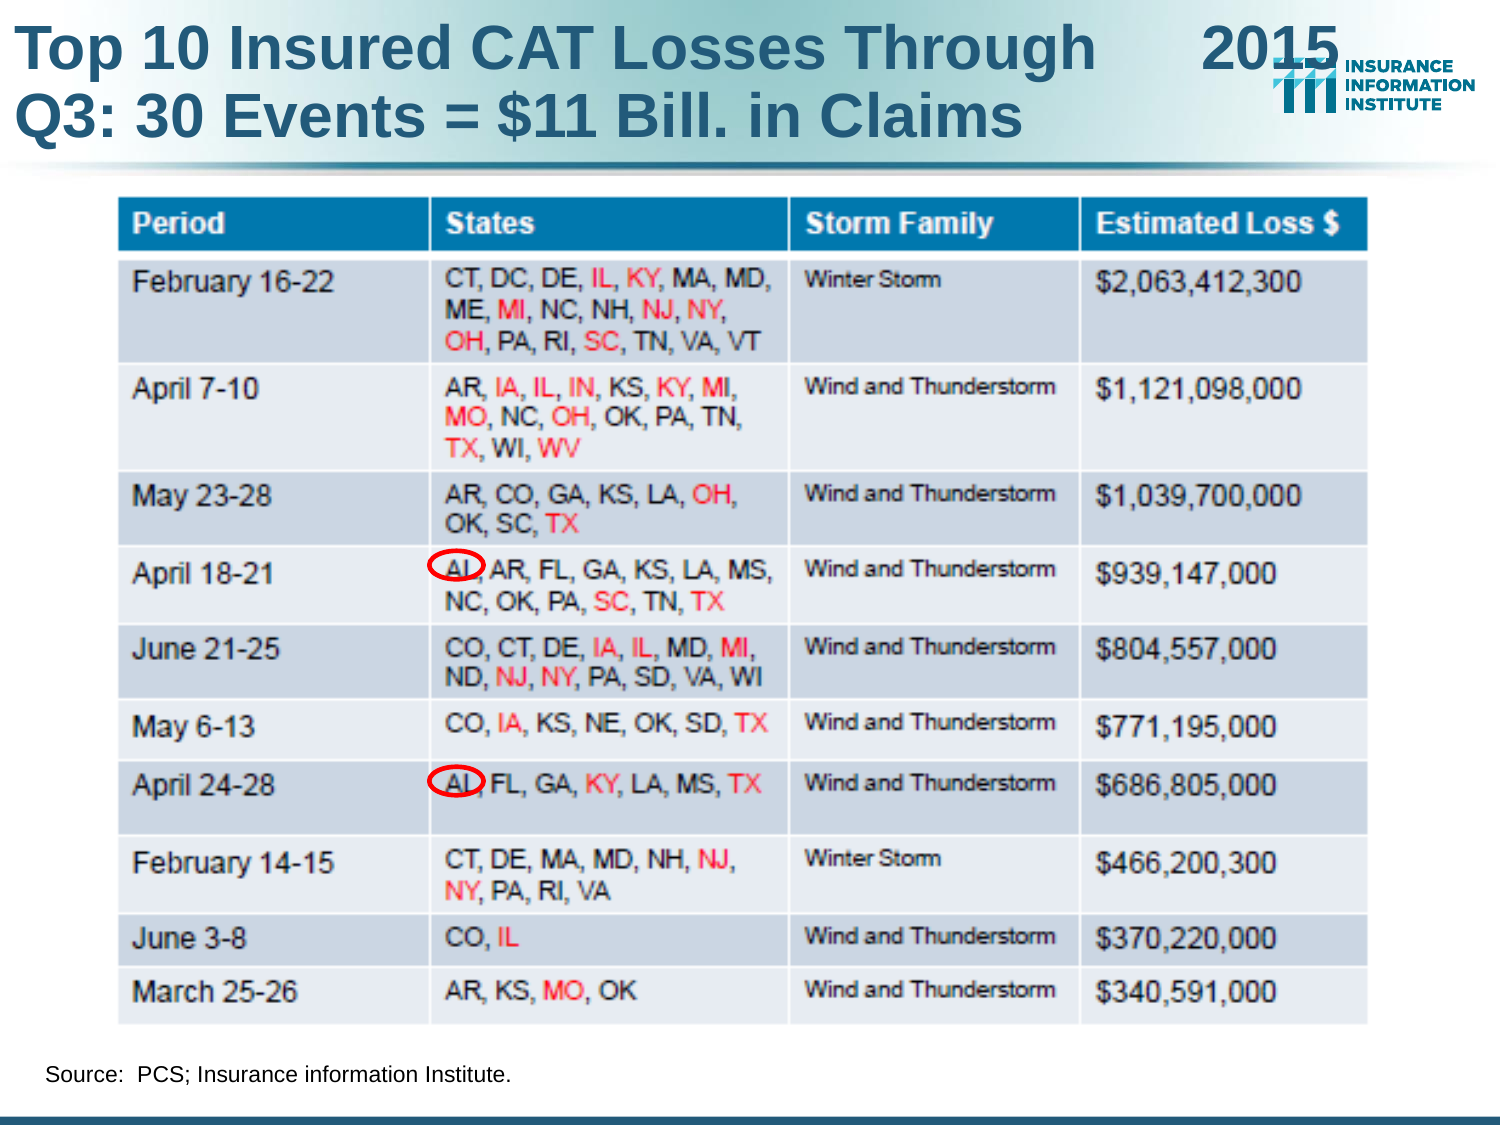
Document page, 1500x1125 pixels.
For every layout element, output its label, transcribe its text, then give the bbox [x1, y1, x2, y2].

text_box Top 10 Insured CAT Losses Through 2015 Q3: 30 Events = $11 Bill. in Claims [6, 0, 1351, 177]
text_box Source: PCS; Insurance information Institute. [30, 997, 1448, 1095]
picture [0, 0, 1500, 1052]
